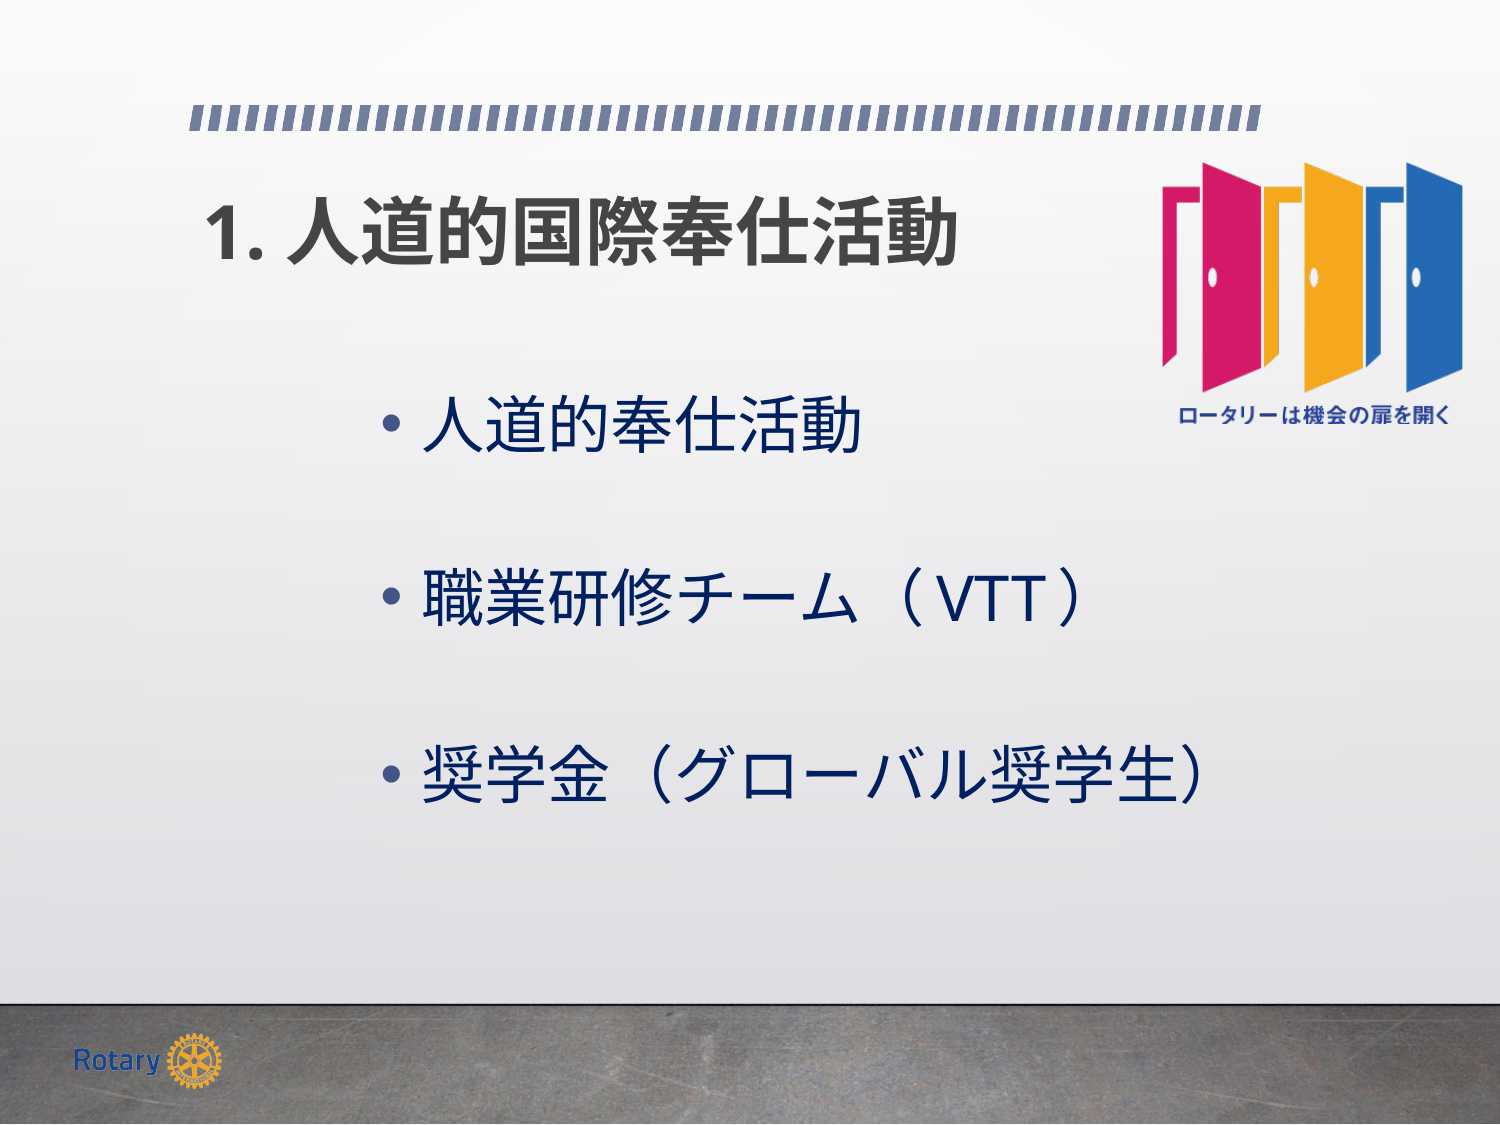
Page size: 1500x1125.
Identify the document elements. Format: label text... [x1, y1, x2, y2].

title 1.人道的国際奉仕活動 [187, 187, 1162, 281]
list 人道的奉仕活動 職業研修チーム（VTT） 奨学金（グローバル奨学生） [365, 362, 1266, 850]
picture [1162, 162, 1463, 424]
picture [0, 1004, 1500, 1124]
